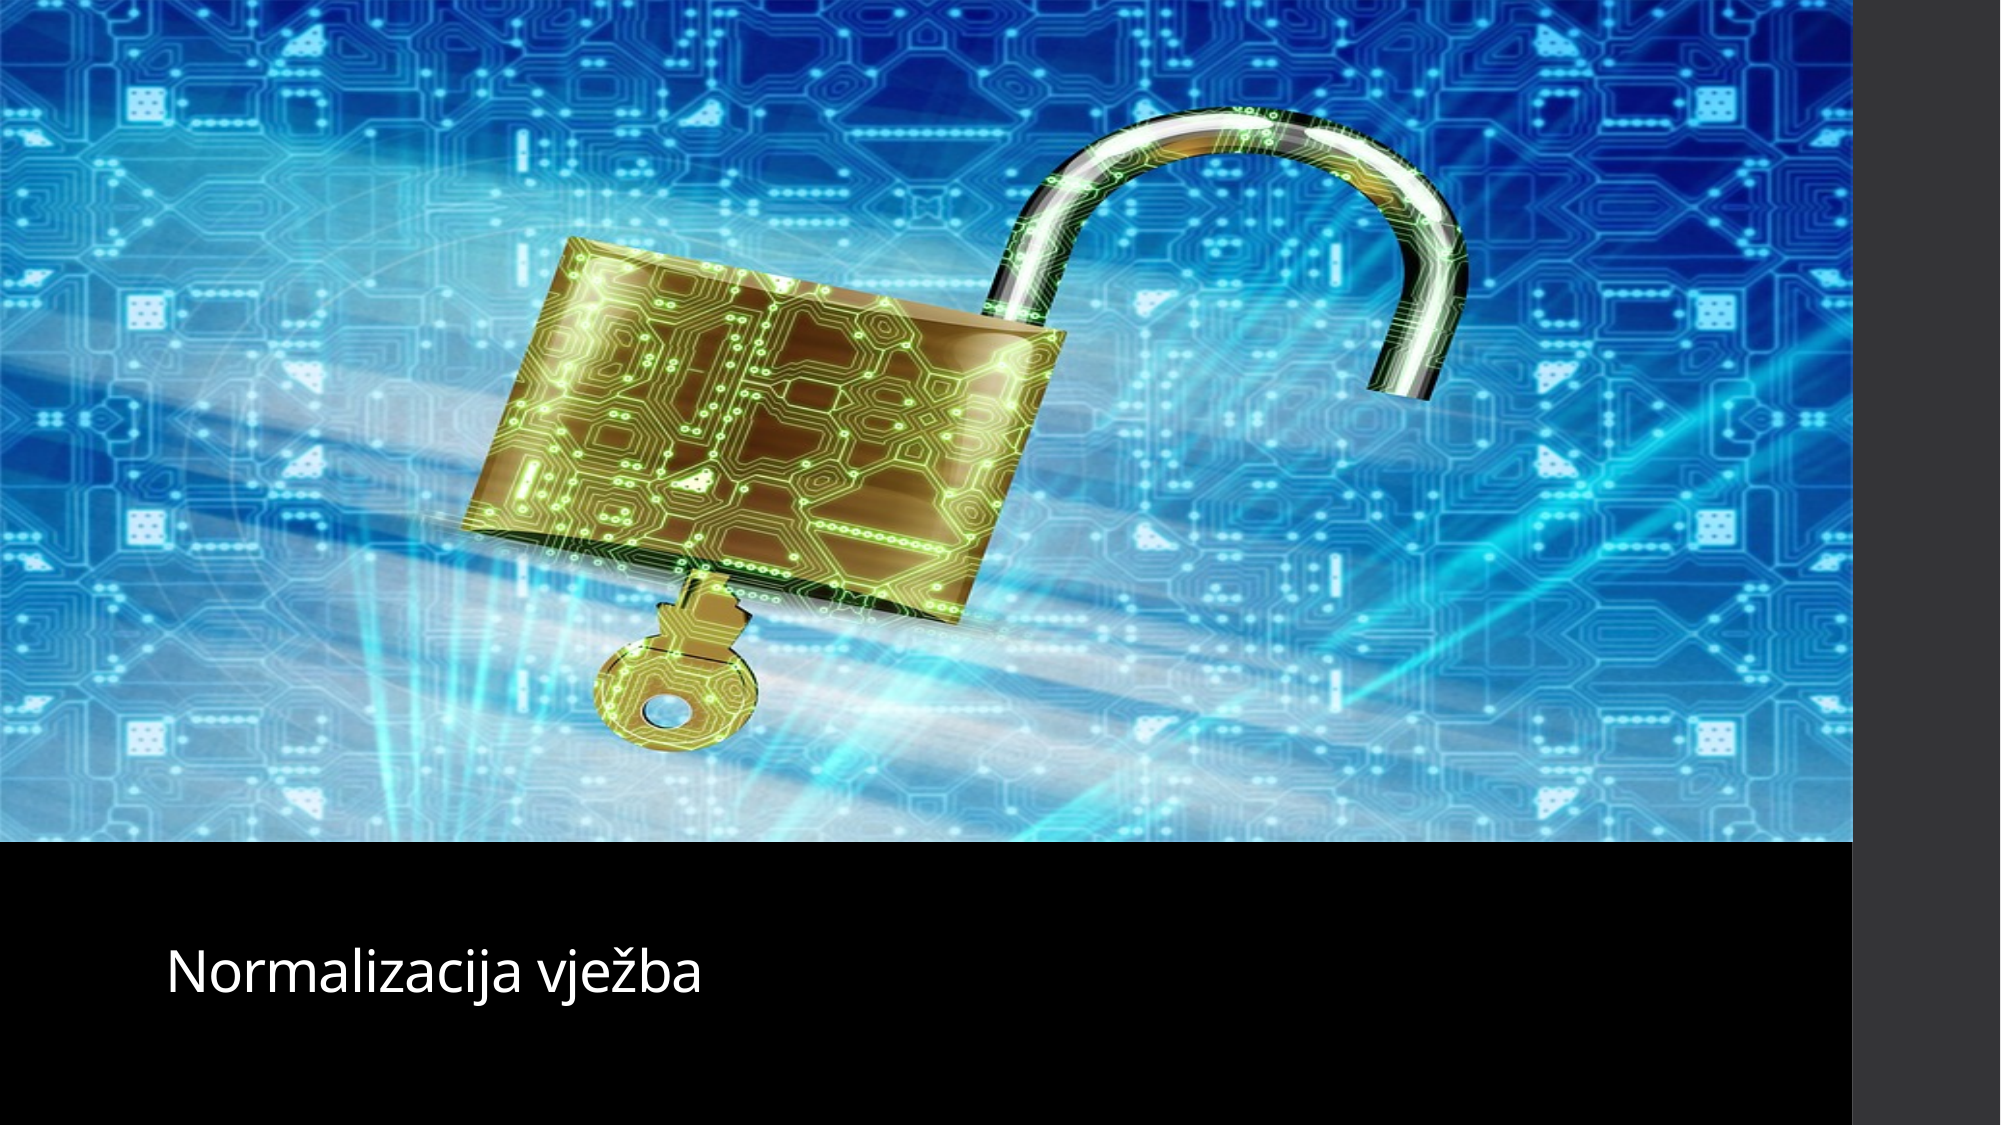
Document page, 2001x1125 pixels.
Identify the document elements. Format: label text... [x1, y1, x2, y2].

title Normalizacija vježba [150, 862, 1788, 1013]
picture [0, 0, 1853, 842]
